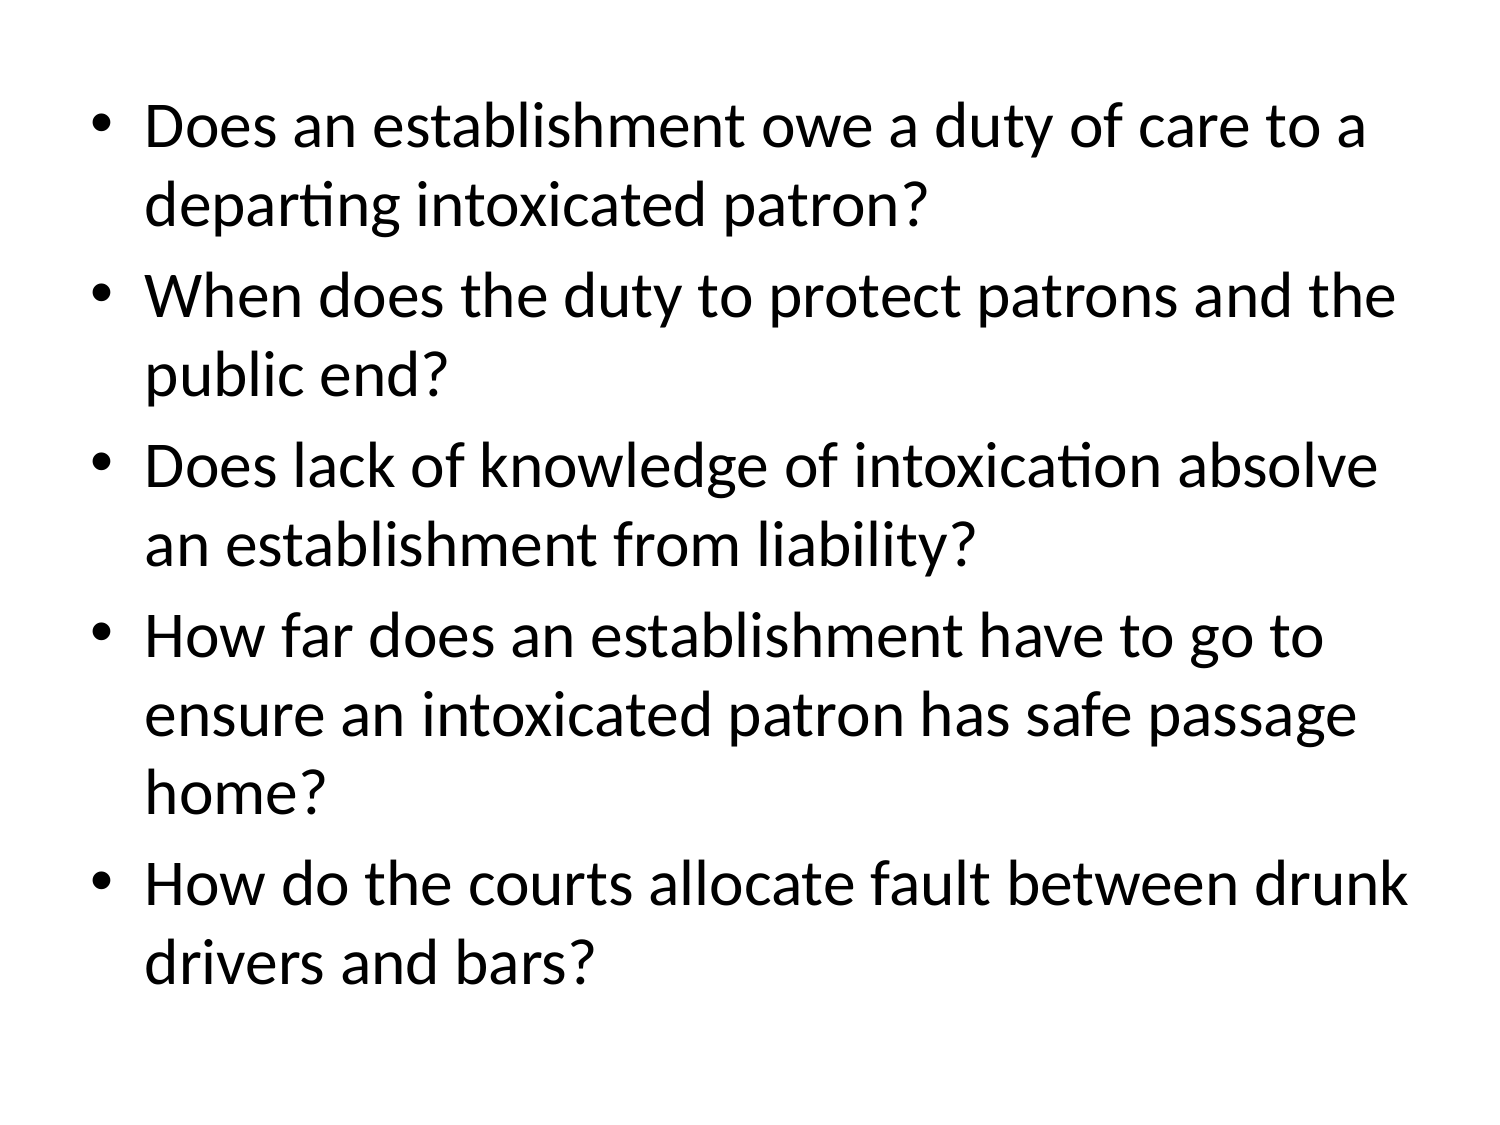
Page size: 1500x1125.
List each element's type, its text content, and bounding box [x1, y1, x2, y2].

list Does an establishment owe a duty of care to a departing intoxicated patron? When does the duty to protect patrons and the public end? Does lack of knowledge of intoxication absolve an establishment from liability? How far does an establishment have to go to ensure an intoxicated patron has safe passage home? How do the courts allocate fault between drunk drivers and bars? [75, 75, 1425, 1005]
